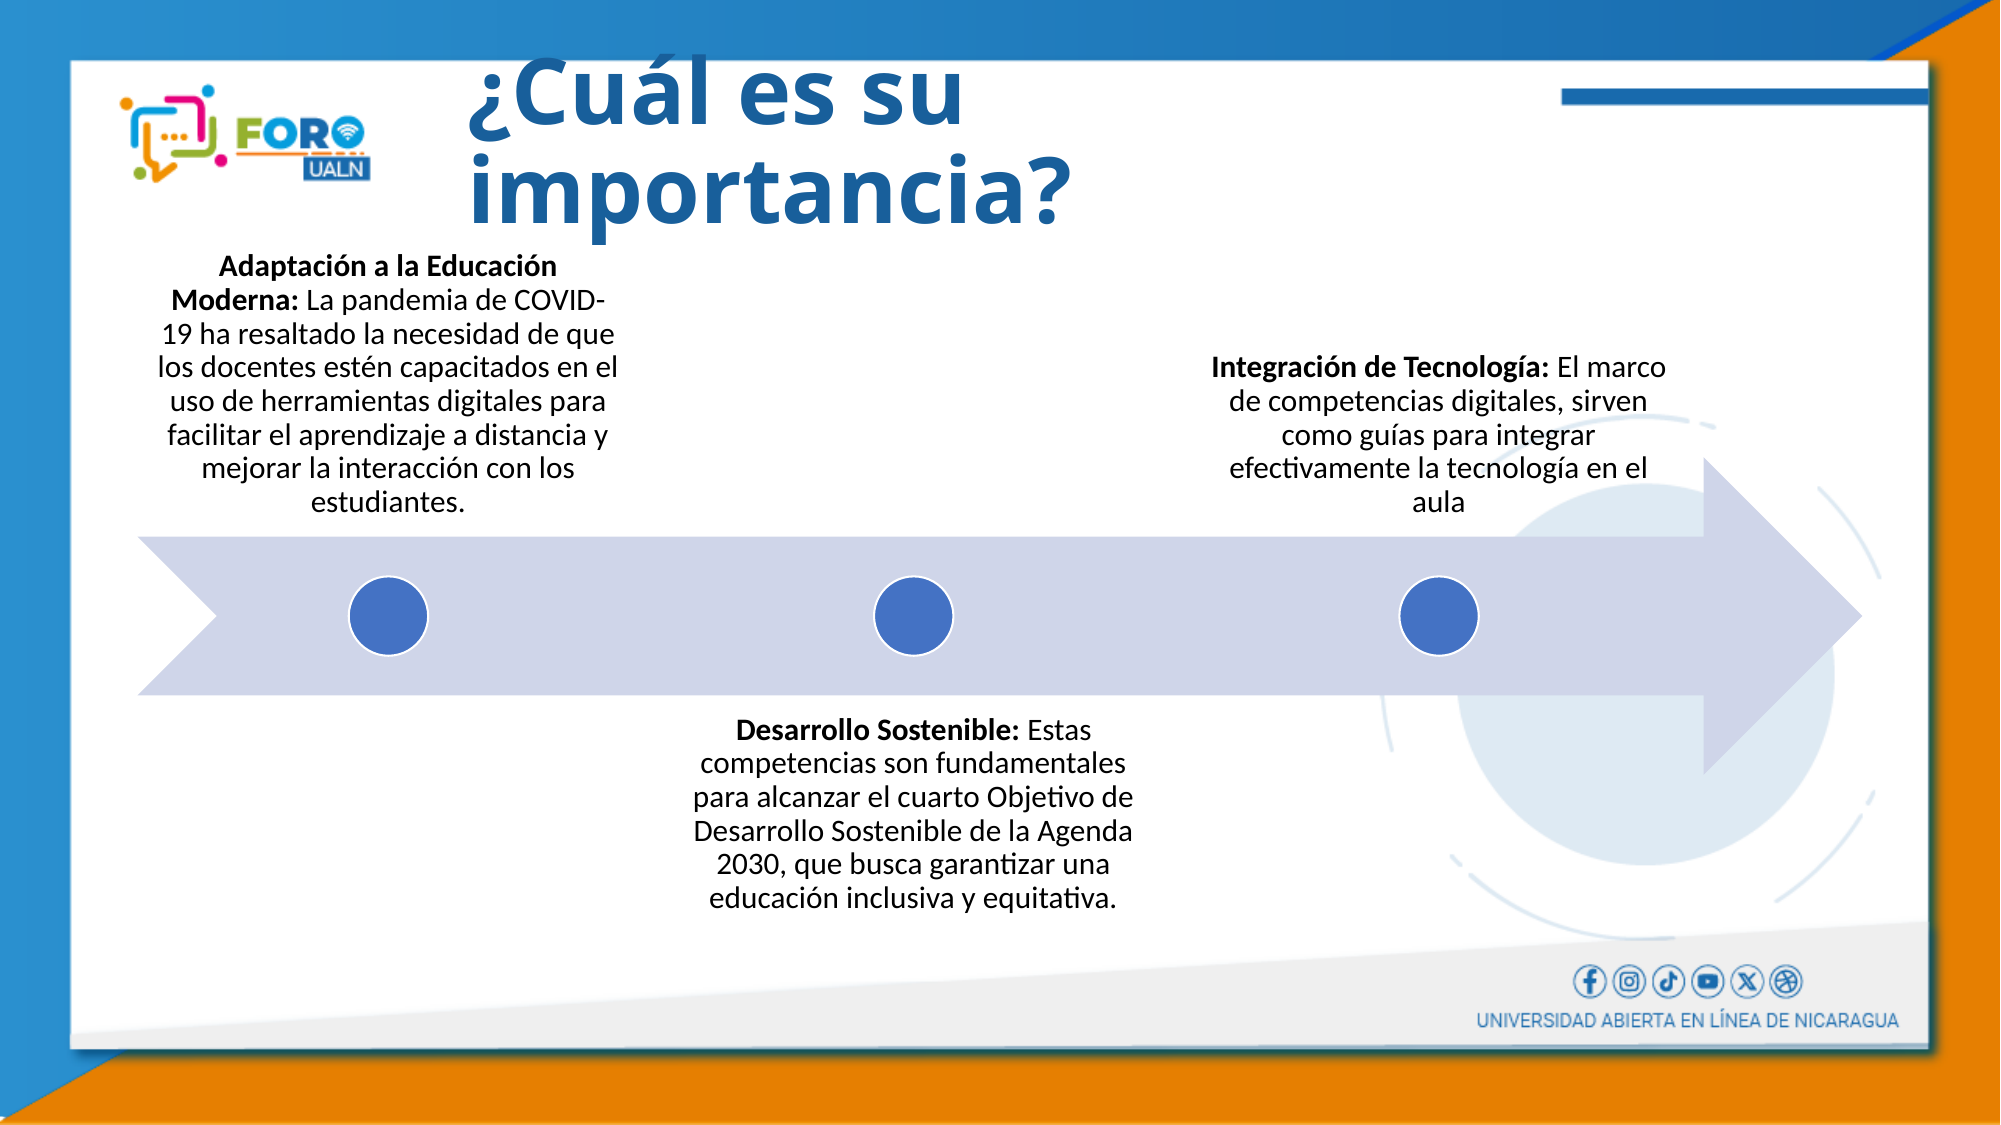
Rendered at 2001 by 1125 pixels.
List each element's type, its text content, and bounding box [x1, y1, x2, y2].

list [137, 218, 1863, 1014]
title ¿Cuál es su importancia? [453, 70, 1601, 218]
picture [0, 0, 2000, 1125]
